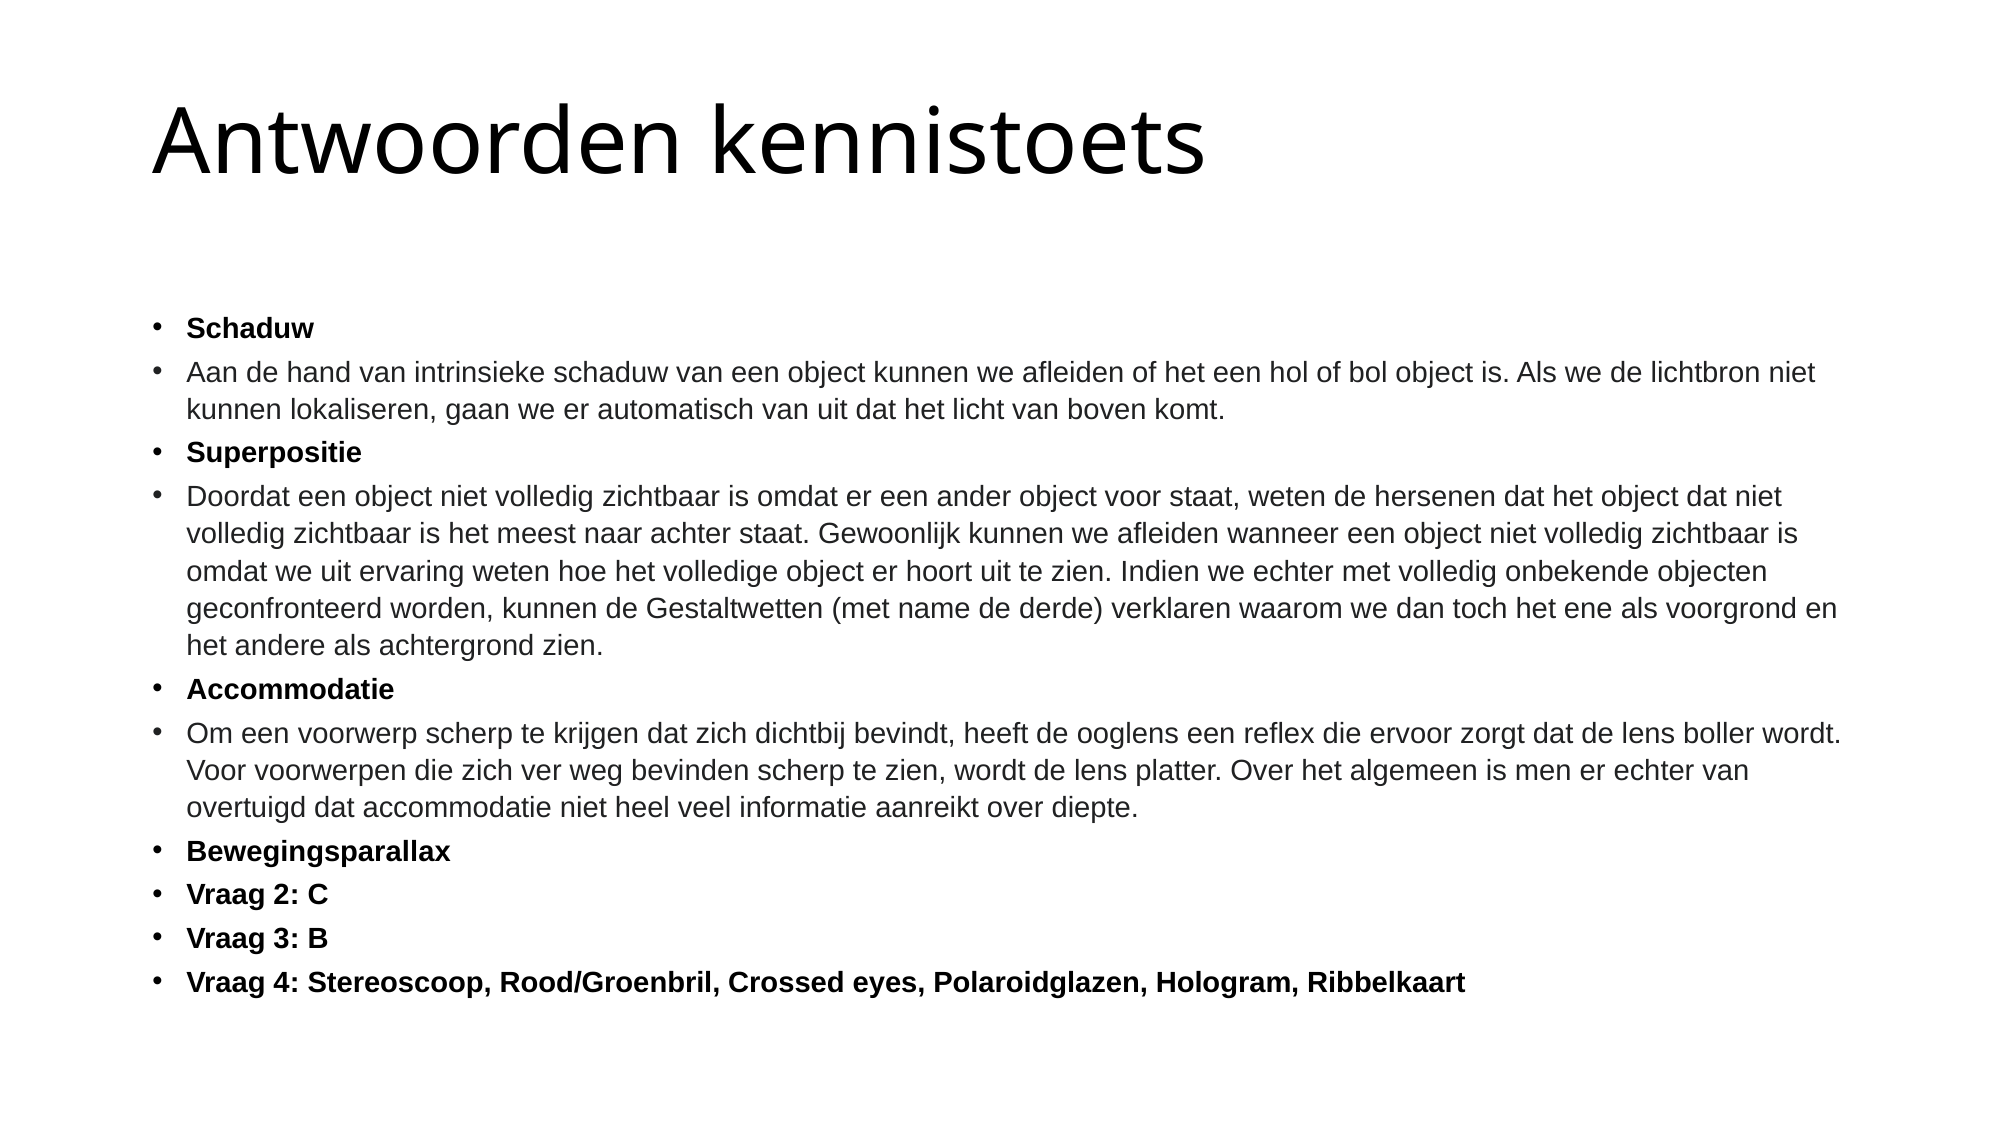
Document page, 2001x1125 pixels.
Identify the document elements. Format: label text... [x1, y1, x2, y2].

list Schaduw Aan de hand van intrinsieke schaduw van een object kunnen we afleiden of het een hol of bol object is. Als we de lichtbron niet kunnen lokaliseren, gaan we er automatisch van uit dat het licht van boven komt. Superpositie Doordat een object niet volledig zichtbaar is omdat er een ander object voor staat, weten de hersenen dat het object dat niet volledig zichtbaar is het meest naar achter staat. Gewoonlijk kunnen we afleiden wanneer een object niet volledig zichtbaar is omdat we uit ervaring weten hoe het volledige object er hoort uit te zien. Indien we echter met volledig onbekende objecten geconfronteerd worden, kunnen de Gestaltwetten (met name de derde) verklaren waarom we dan toch het ene als voorgrond en het andere als achtergrond zien. Accommodatie Om een voorwerp scherp te krijgen dat zich dichtbij bevindt, heeft de ooglens een reflex die ervoor zorgt dat de lens boller wordt. Voor voorwerpen die zich ver weg bevinden scherp te zien, wordt de lens platter. Over het algemeen is men er echter van overtuigd dat accommodatie niet heel veel informatie aanreikt over diepte. Bewegingsparallax Vraag 2: C Vraag 3: B Vraag 4: Stereoscoop, Rood/Groenbril, Crossed eyes, Polaroidglazen, Hologram, Ribbelkaart [137, 299, 1863, 1014]
title Antwoorden kennistoets [137, 27, 1863, 261]
